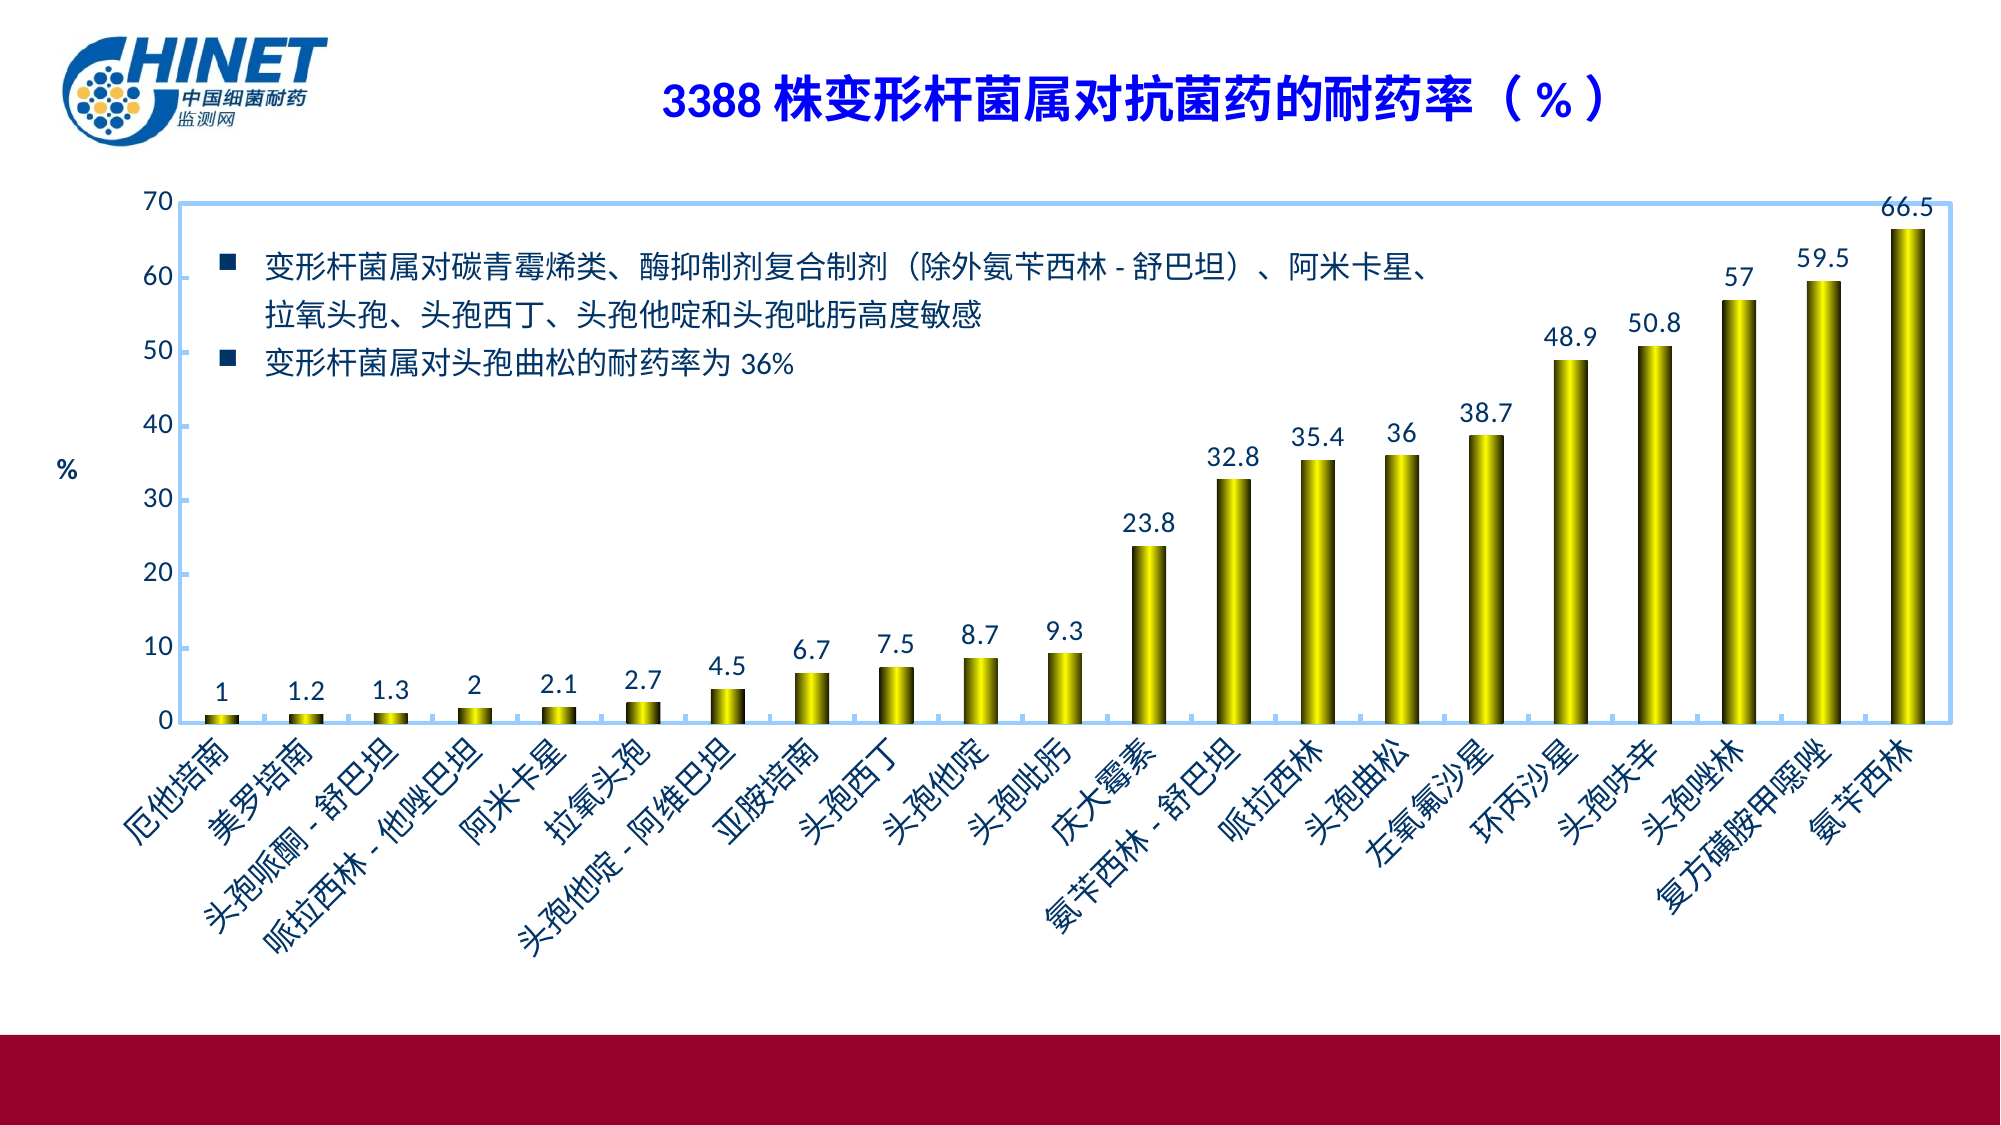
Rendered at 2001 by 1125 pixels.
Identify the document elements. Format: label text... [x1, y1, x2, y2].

chart [11, 155, 1953, 1077]
picture [54, 18, 347, 155]
text_box 3388株变形杆菌属对抗菌药的耐药率（%） [350, 60, 1945, 136]
